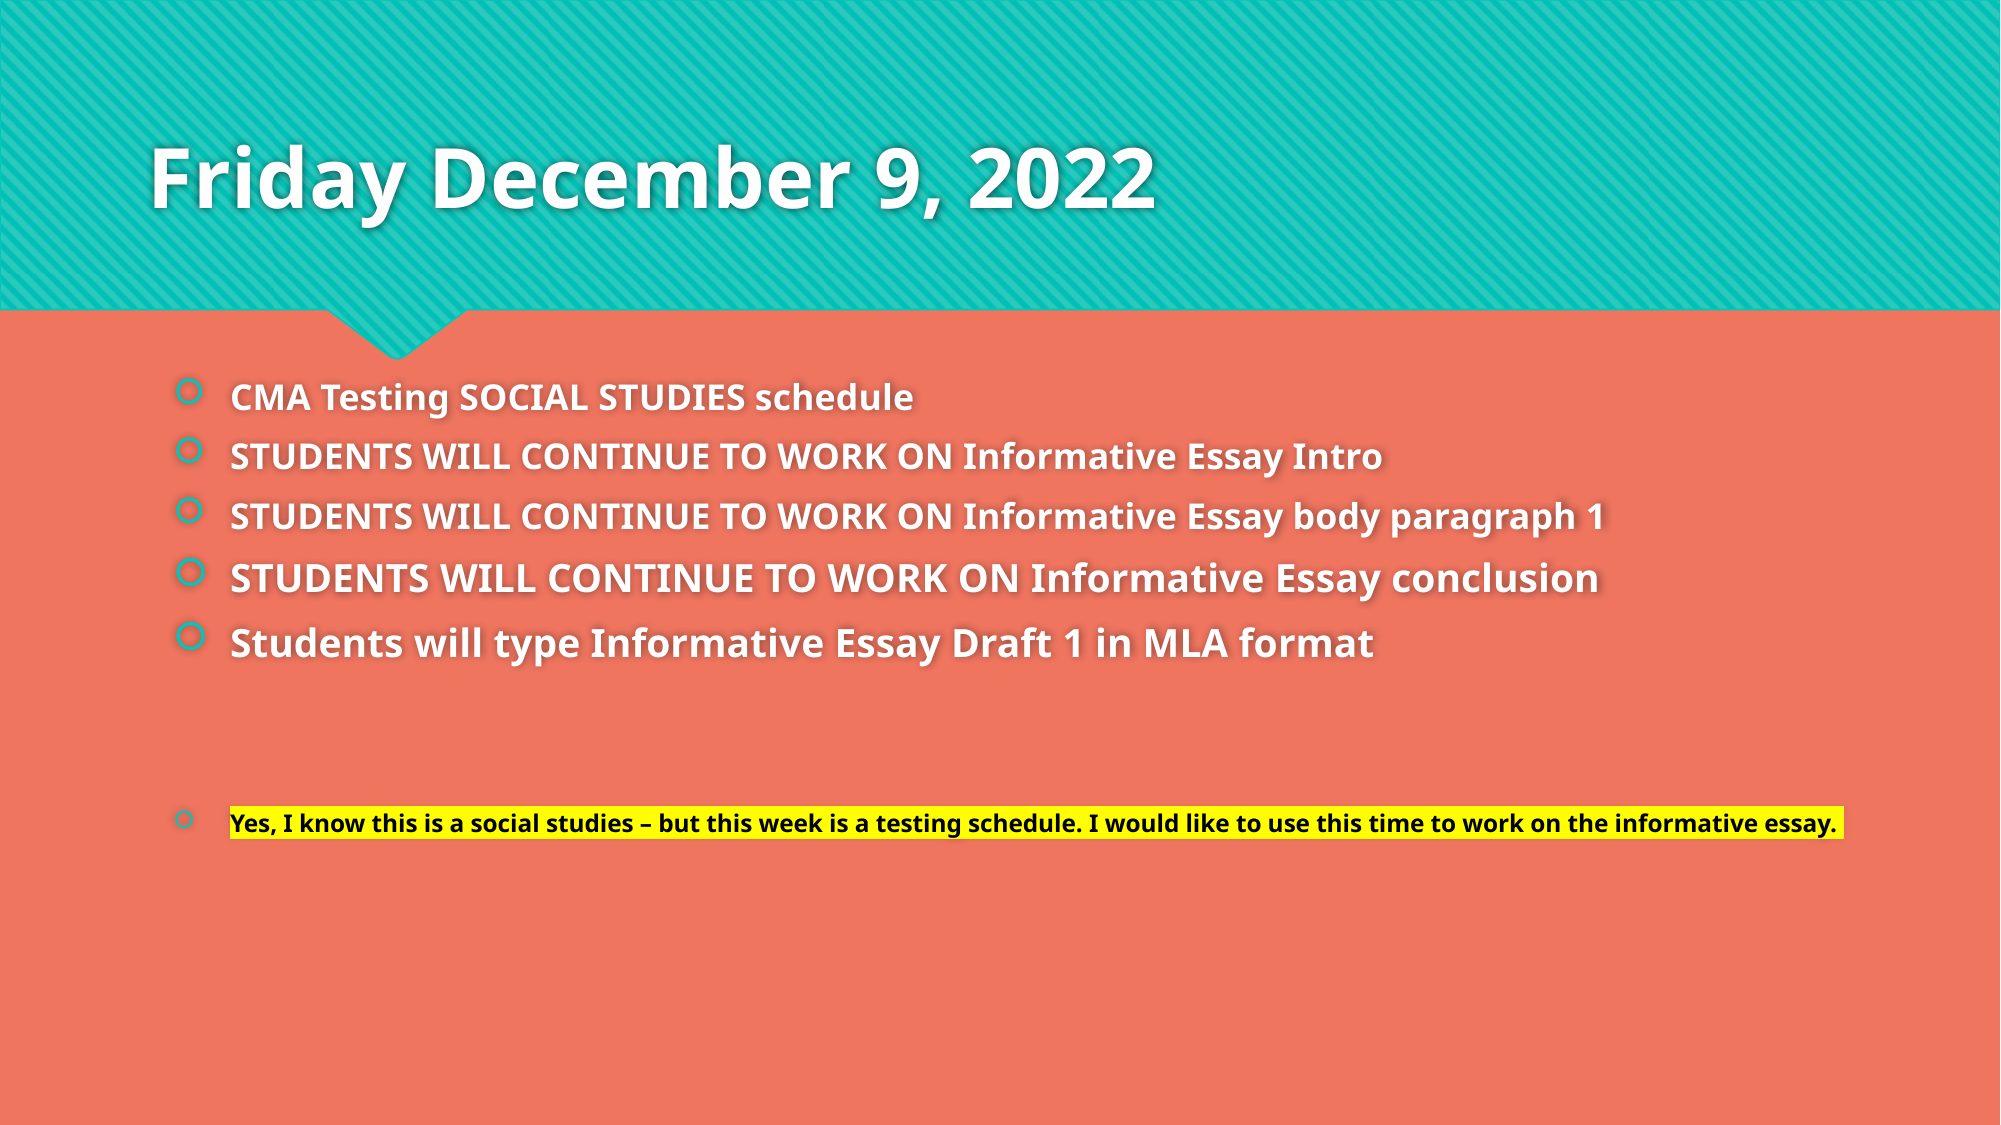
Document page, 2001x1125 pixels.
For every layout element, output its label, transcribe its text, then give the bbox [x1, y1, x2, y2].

list CMA Testing SOCIAL STUDIES schedule STUDENTS WILL CONTINUE TO WORK ON Informative Essay Intro STUDENTS WILL CONTINUE TO WORK ON Informative Essay body paragraph 1 STUDENTS WILL CONTINUE TO WORK ON Informative Essay conclusion Students will type Informative Essay Draft 1 in MLA format Yes, I know this is a social studies – but this week is a testing schedule. I would like to use this time to work on the informative essay. [135, 366, 1868, 865]
title Friday December 9, 2022 [132, 73, 1868, 233]
